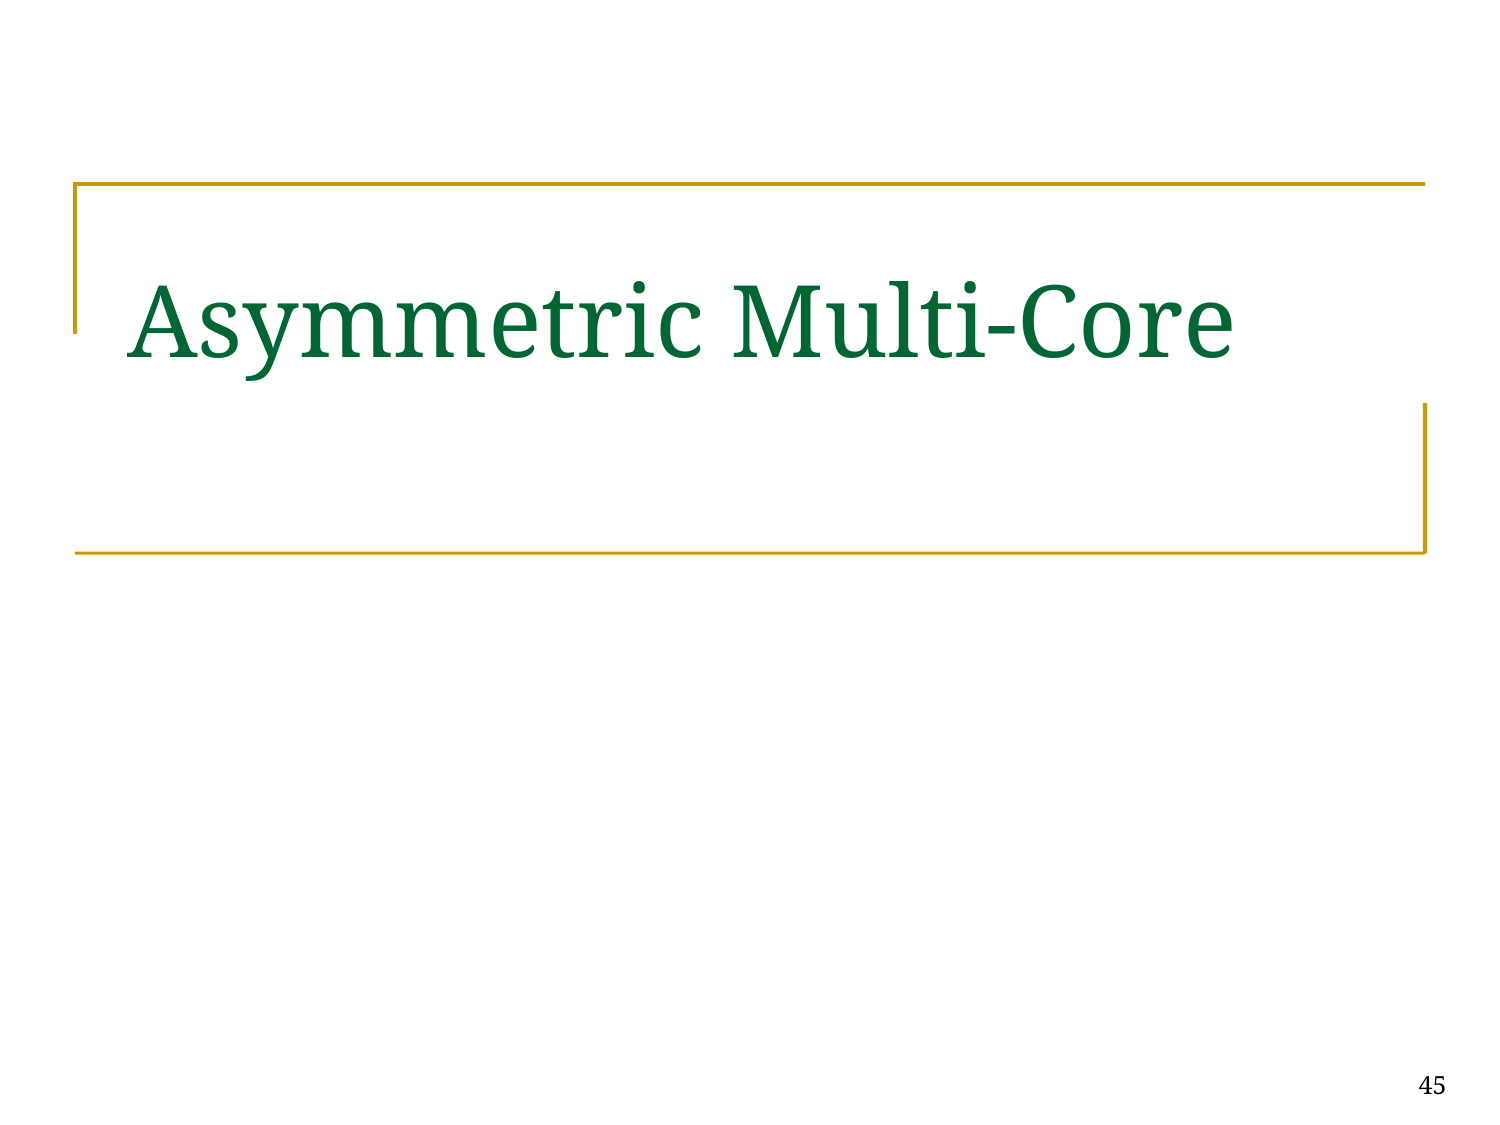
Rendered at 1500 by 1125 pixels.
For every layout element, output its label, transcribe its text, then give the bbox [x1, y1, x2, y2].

title Asymmetric Multi-Core [112, 249, 1413, 538]
slide_number 45 [1111, 1036, 1462, 1112]
